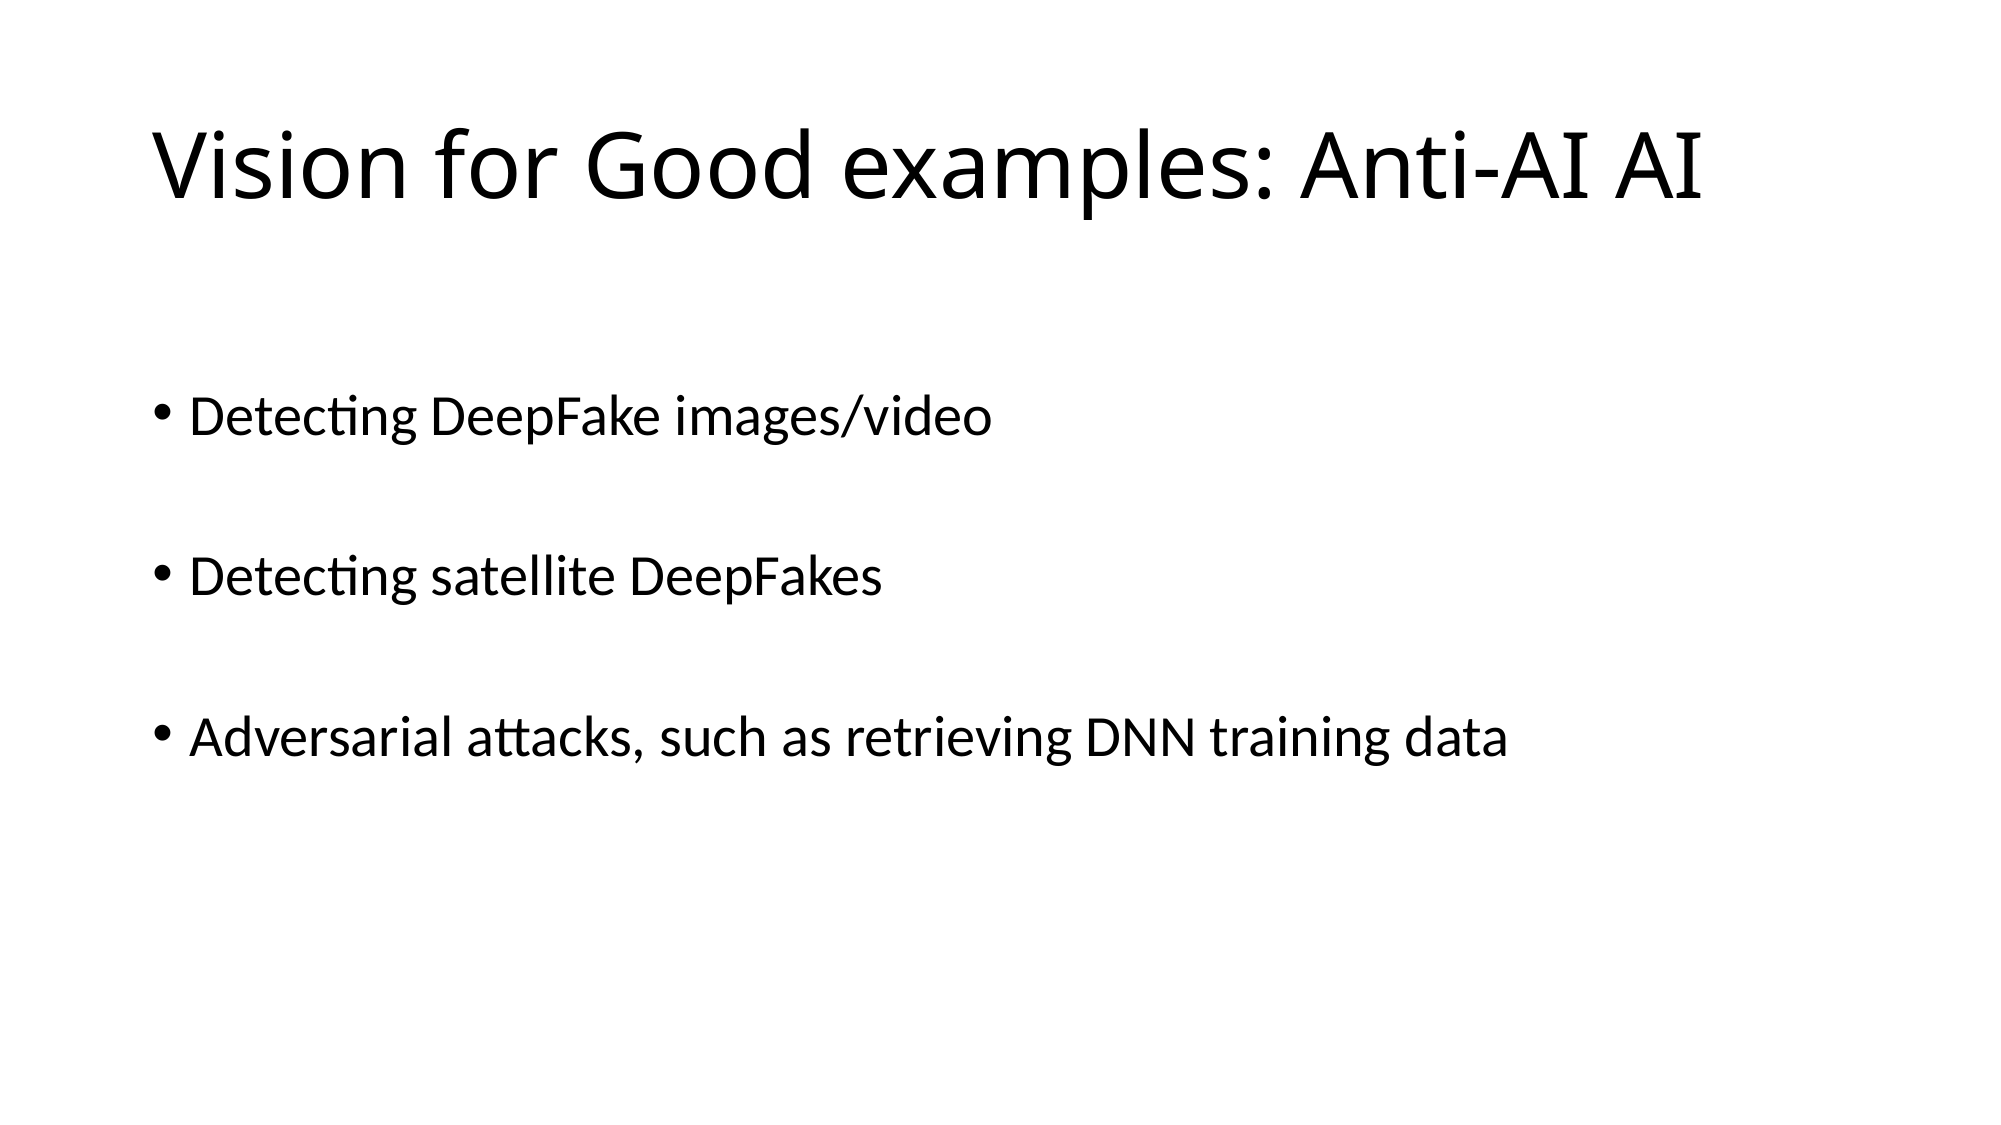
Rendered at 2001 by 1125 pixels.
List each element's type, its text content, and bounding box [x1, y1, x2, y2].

title Vision for Good examples: Anti-AI AI [137, 59, 1863, 278]
list Detecting DeepFake images/video Detecting satellite DeepFakes Adversarial attacks, such as retrieving DNN training data [137, 299, 1863, 1014]
